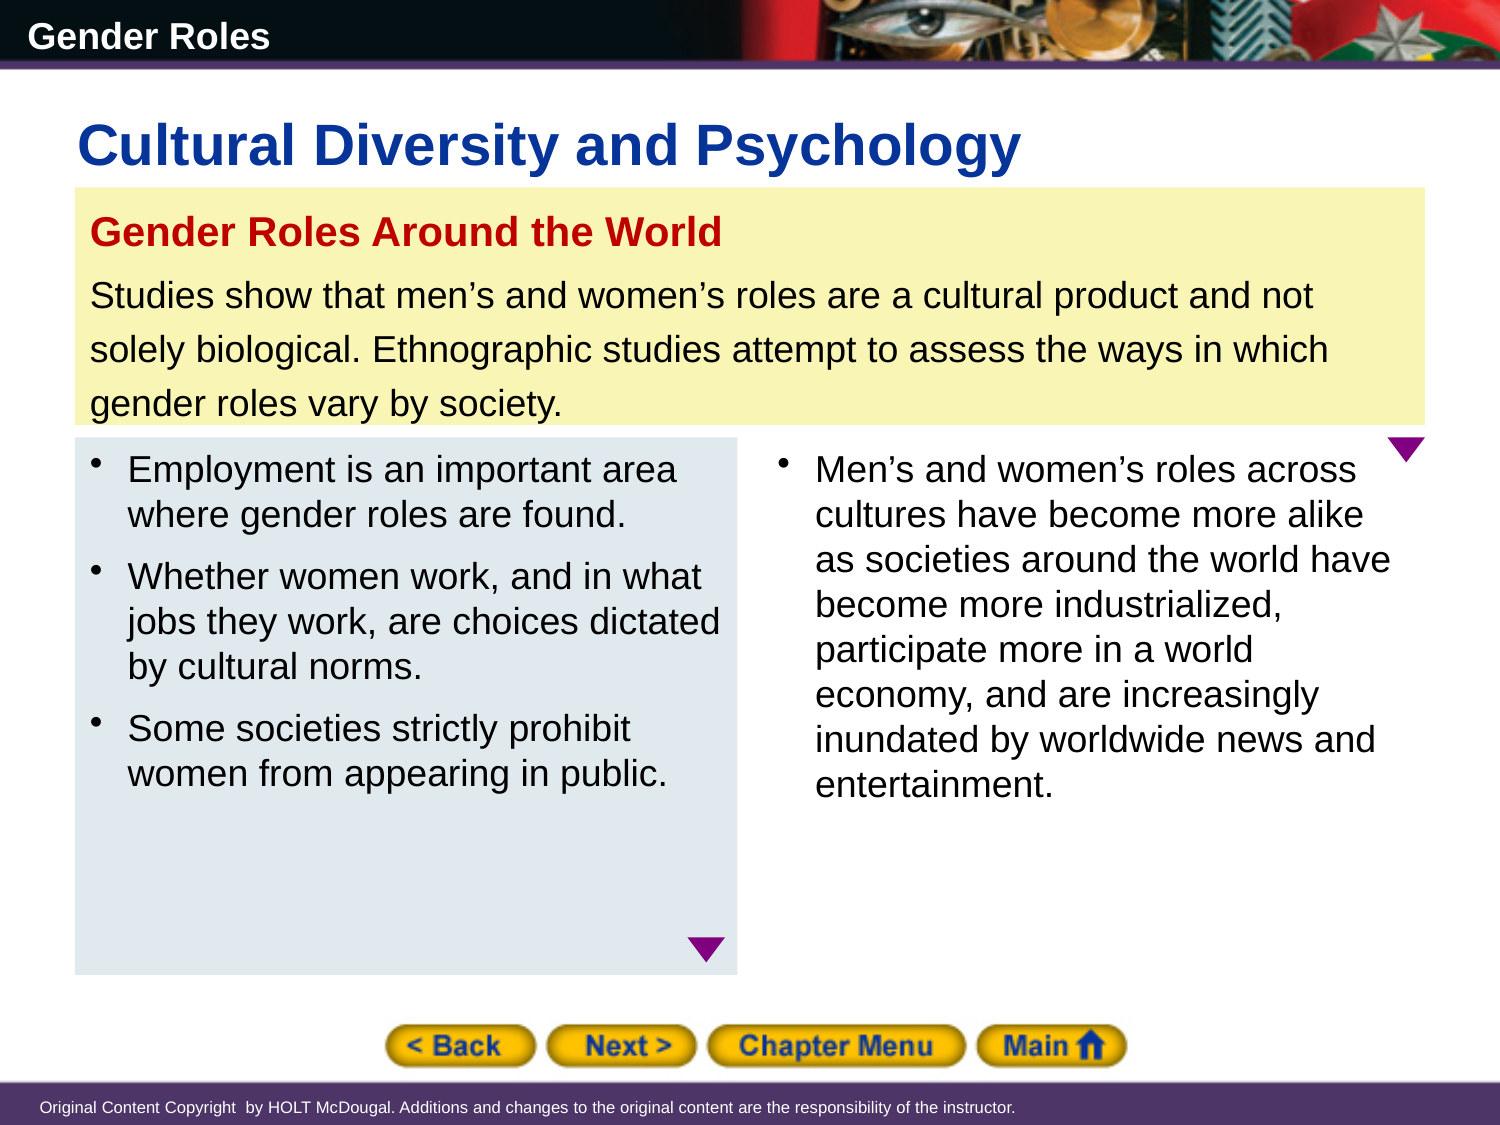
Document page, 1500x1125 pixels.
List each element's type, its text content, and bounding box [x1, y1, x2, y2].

picture [0, 0, 1500, 1125]
text_box [687, 937, 725, 963]
text_box Cultural Diversity and Psychology [62, 99, 1400, 188]
text_box Men’s and women’s roles across cultures have become more alike as societies around the world have become more industrialized, participate more in a world economy, and are increasingly inundated by worldwide news and entertainment. [762, 437, 1425, 975]
text_box Gender Roles Around the World Studies show that men’s and women’s roles are a cultural product and not solely biological. Ethnographic studies attempt to assess the ways in which gender roles vary by society. [74, 187, 1425, 425]
text_box Employment is an important area where gender roles are found. Whether women work, and in what jobs they work, are choices dictated by cultural norms. Some societies strictly prohibit women from appearing in public. [74, 437, 738, 975]
text_box [1387, 437, 1425, 463]
